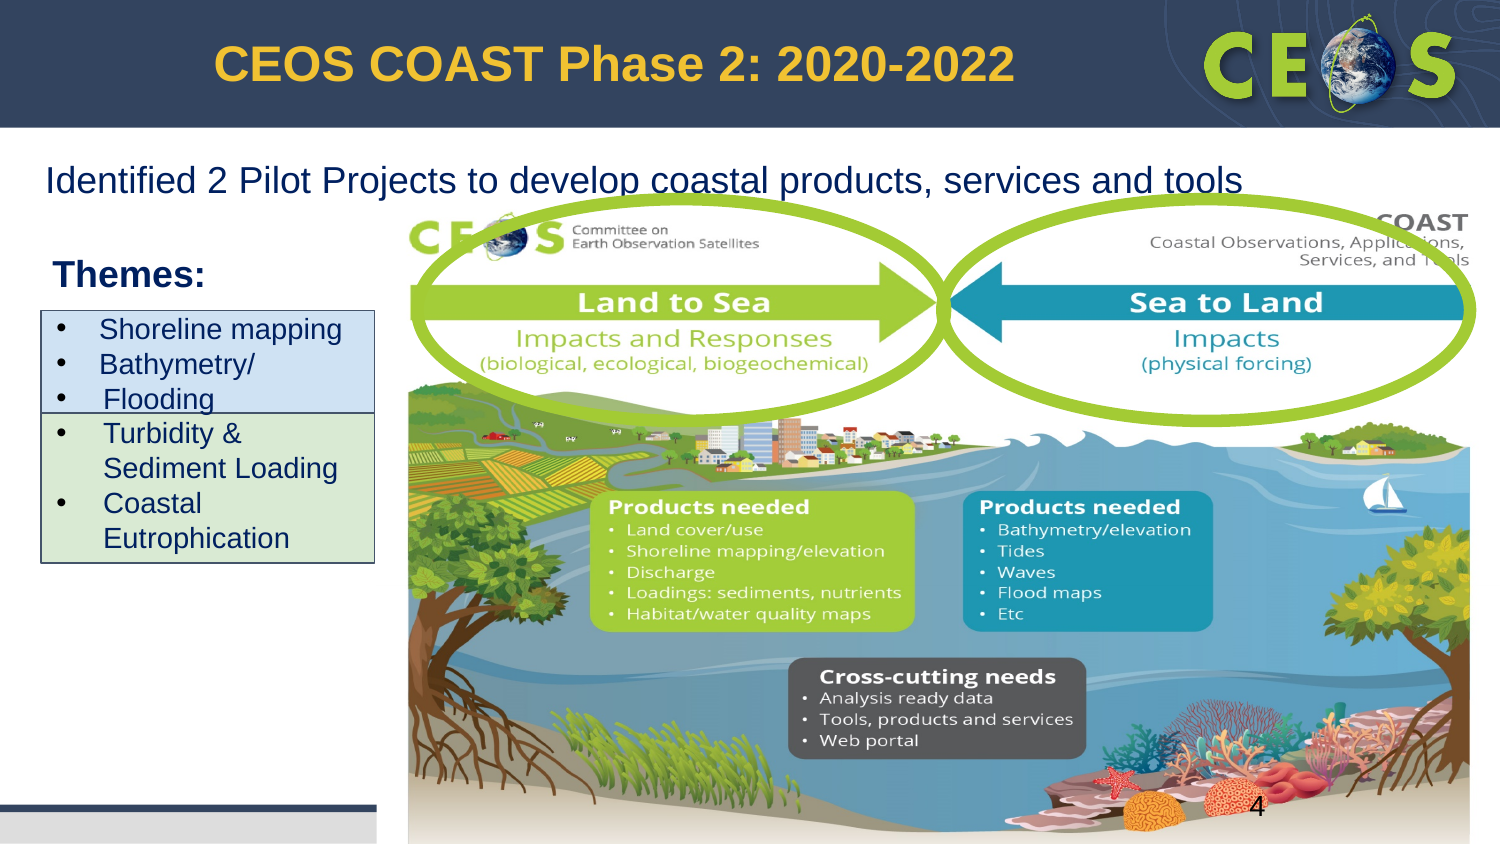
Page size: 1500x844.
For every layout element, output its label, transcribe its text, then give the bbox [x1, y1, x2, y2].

text_box Identified 2 Pilot Projects to develop coastal products, services and tools [33, 150, 1448, 260]
text_box Themes: Shoreline mapping Bathymetry/ Flooding Turbidity & Sediment Loading Coastal Eutrophication [41, 238, 371, 601]
picture [1204, 13, 1455, 113]
text_box CEOS COAST Phase 2: 2020-2022 [202, 25, 1215, 98]
picture [376, 203, 1500, 844]
